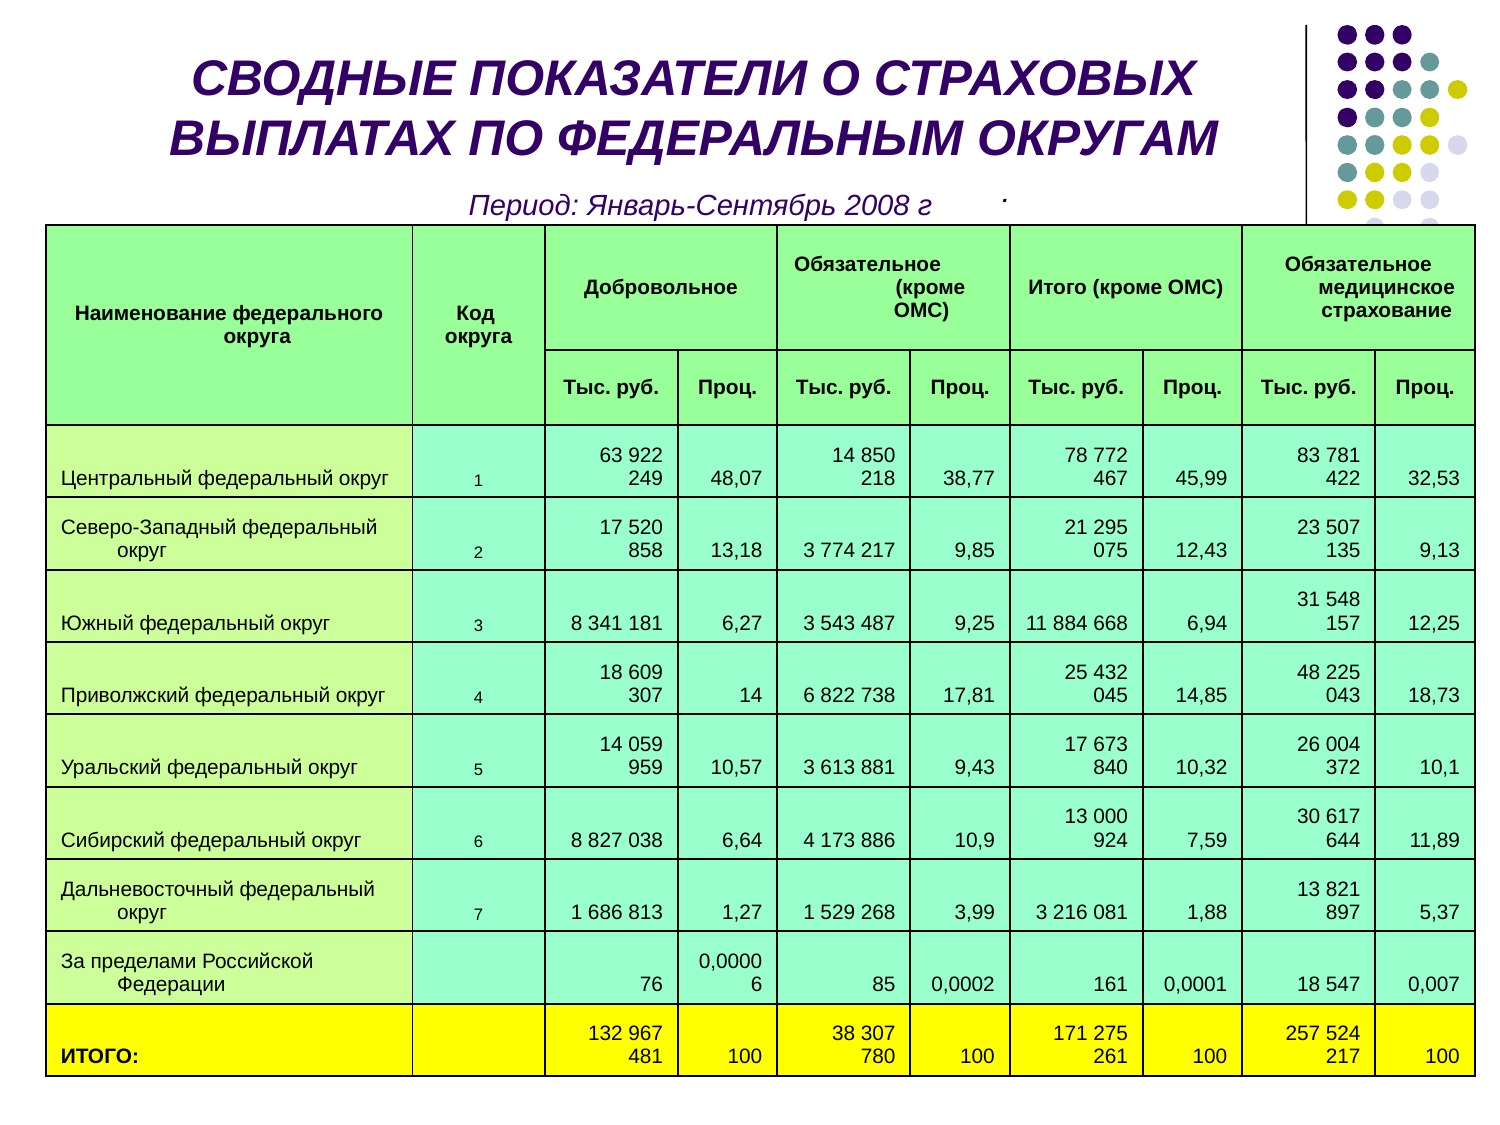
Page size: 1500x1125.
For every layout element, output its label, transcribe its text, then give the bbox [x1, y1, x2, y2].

table_cell 17 673 840 [1011, 715, 1142, 786]
table_cell 0,0002 [911, 932, 1009, 1003]
table_cell 8 341 181 [546, 571, 677, 641]
table_cell 6,94 [1144, 571, 1241, 641]
table_cell Сибирский федеральный округ [47, 788, 412, 858]
table_cell 7,59 [1144, 788, 1241, 858]
table_cell 100 [911, 1005, 1009, 1075]
table_cell 9,25 [911, 571, 1009, 641]
table_cell 1,27 [679, 860, 776, 930]
table_cell 17,81 [911, 643, 1009, 713]
table_cell 30 617 644 [1243, 788, 1374, 858]
table_cell 48 225 043 [1243, 643, 1374, 713]
table_cell Проц. [911, 351, 1009, 424]
table_cell 18 547 [1243, 932, 1374, 1003]
table_cell 12,43 [1144, 498, 1241, 569]
table_cell 10,32 [1144, 715, 1241, 786]
table_cell 5 [413, 715, 544, 786]
table_cell 257 524 217 [1243, 1005, 1374, 1075]
table_cell 38 307 780 [778, 1005, 909, 1075]
table_cell Дальневосточный федеральный округ [47, 860, 412, 930]
table_cell 6 822 738 [778, 643, 909, 713]
table_cell 6,64 [679, 788, 776, 858]
table_cell 13 821 897 [1243, 860, 1374, 930]
table_cell Приволжский федеральный округ [47, 643, 412, 713]
table_cell 161 [1011, 932, 1142, 1003]
table_cell 18 609 307 [546, 643, 677, 713]
table_header [1470, 988, 1500, 1047]
table_cell 0,00006 [679, 932, 776, 1003]
table_cell 3 216 081 [1011, 860, 1142, 930]
table_cell 100 [1376, 1005, 1474, 1075]
table_cell Тыс. руб. [1243, 351, 1374, 424]
table_cell 85 [778, 932, 909, 1003]
table_cell 100 [679, 1005, 776, 1075]
table_cell 14,85 [1144, 643, 1241, 713]
table_cell 132 967 481 [546, 1005, 677, 1075]
table_cell 7 [413, 860, 544, 930]
table_cell 3 774 217 [778, 498, 909, 569]
table_cell 1,88 [1144, 860, 1241, 930]
table_cell 9,85 [911, 498, 1009, 569]
table_cell 26 004 372 [1243, 715, 1374, 786]
table_cell 48,07 [679, 426, 776, 496]
table_cell 10,9 [911, 788, 1009, 858]
table_cell 0,0001 [1144, 932, 1241, 1003]
table_cell 3,99 [911, 860, 1009, 930]
table_header Итого (кроме ОМС) [1011, 233, 1241, 349]
table_cell 9,43 [911, 715, 1009, 786]
table_cell 4 [413, 643, 544, 713]
table_cell 18,73 [1376, 643, 1474, 713]
table_cell 21 295 075 [1011, 498, 1142, 569]
table_cell 12,25 [1376, 571, 1474, 641]
table_cell 11,89 [1376, 788, 1474, 858]
table_cell 8 827 038 [546, 788, 677, 858]
table_cell За пределами Российской Федерации [47, 932, 412, 1003]
table_cell 171 275 261 [1011, 1005, 1142, 1075]
table_cell 10,57 [679, 715, 776, 786]
table_cell 14 850 218 [778, 426, 909, 496]
table_cell 2 [413, 498, 544, 569]
table_cell Уральский федеральный округ [47, 715, 412, 786]
table_cell Тыс. руб. [1011, 351, 1142, 424]
table_header Обязательное (кроме ОМС) [778, 233, 1009, 349]
table_cell 25 432 045 [1011, 643, 1142, 713]
table_cell ИТОГО: [47, 1005, 412, 1075]
table_header Обязательное медицинское страхование [1243, 226, 1474, 349]
table_cell 1 529 268 [778, 860, 909, 930]
table_cell 6,27 [679, 571, 776, 641]
table_cell Проц. [1376, 351, 1474, 424]
table_header Добровольное [546, 233, 776, 349]
table_cell 63 922 249 [546, 426, 677, 496]
table_cell 83 781 422 [1243, 426, 1374, 496]
table_cell Северо-Западный федеральный округ [47, 498, 412, 569]
table_cell 45,99 [1144, 426, 1241, 496]
table_header Наименование федерального округа [47, 226, 412, 424]
table_header . [988, 175, 1425, 215]
table_cell Тыс. руб. [778, 351, 909, 424]
table_cell 3 [413, 571, 544, 641]
title СВОДНЫЕ ПОКАЗАТЕЛИ О СТРАХОВЫХ ВЫПЛАТАХ ПО ФЕДЕРАЛЬНЫМ ОКРУГАМ Период: Январь-Сентябрь 2008 г [75, 20, 1313, 233]
table_cell 78 772 467 [1011, 426, 1142, 496]
table_cell Проц. [1144, 351, 1241, 424]
table_cell 13,18 [679, 498, 776, 569]
table_cell 23 507 135 [1243, 498, 1374, 569]
table_header Код округа [413, 233, 544, 424]
table_cell 100 [1144, 1005, 1241, 1075]
table_cell 1 [413, 426, 544, 496]
table_cell 3 613 881 [778, 715, 909, 786]
table_cell Проц. [679, 351, 776, 424]
table_cell [413, 1005, 544, 1075]
table_cell 14 [679, 643, 776, 713]
table_cell 17 520 858 [546, 498, 677, 569]
table_cell Центральный федеральный округ [47, 426, 412, 496]
table_cell 4 173 886 [778, 788, 909, 858]
table_cell 32,53 [1376, 426, 1474, 496]
table_cell 6 [413, 788, 544, 858]
table_cell 3 543 487 [778, 571, 909, 641]
table_cell Тыс. руб. [546, 351, 677, 424]
table_cell 10,1 [1376, 715, 1474, 786]
table_cell 5,37 [1376, 860, 1474, 930]
table_cell 9,13 [1376, 498, 1474, 569]
table_cell 1 686 813 [546, 860, 677, 930]
table_cell 31 548 157 [1243, 571, 1374, 641]
table_cell 14 059 959 [546, 715, 677, 786]
table_cell 11 884 668 [1011, 571, 1142, 641]
table_cell Южный федеральный округ [47, 571, 412, 641]
table_cell 13 000 924 [1011, 788, 1142, 858]
table_cell 38,77 [911, 426, 1009, 496]
table_cell 76 [546, 932, 677, 1003]
table_cell 0,007 [1376, 932, 1474, 1003]
table_cell [413, 932, 544, 1003]
